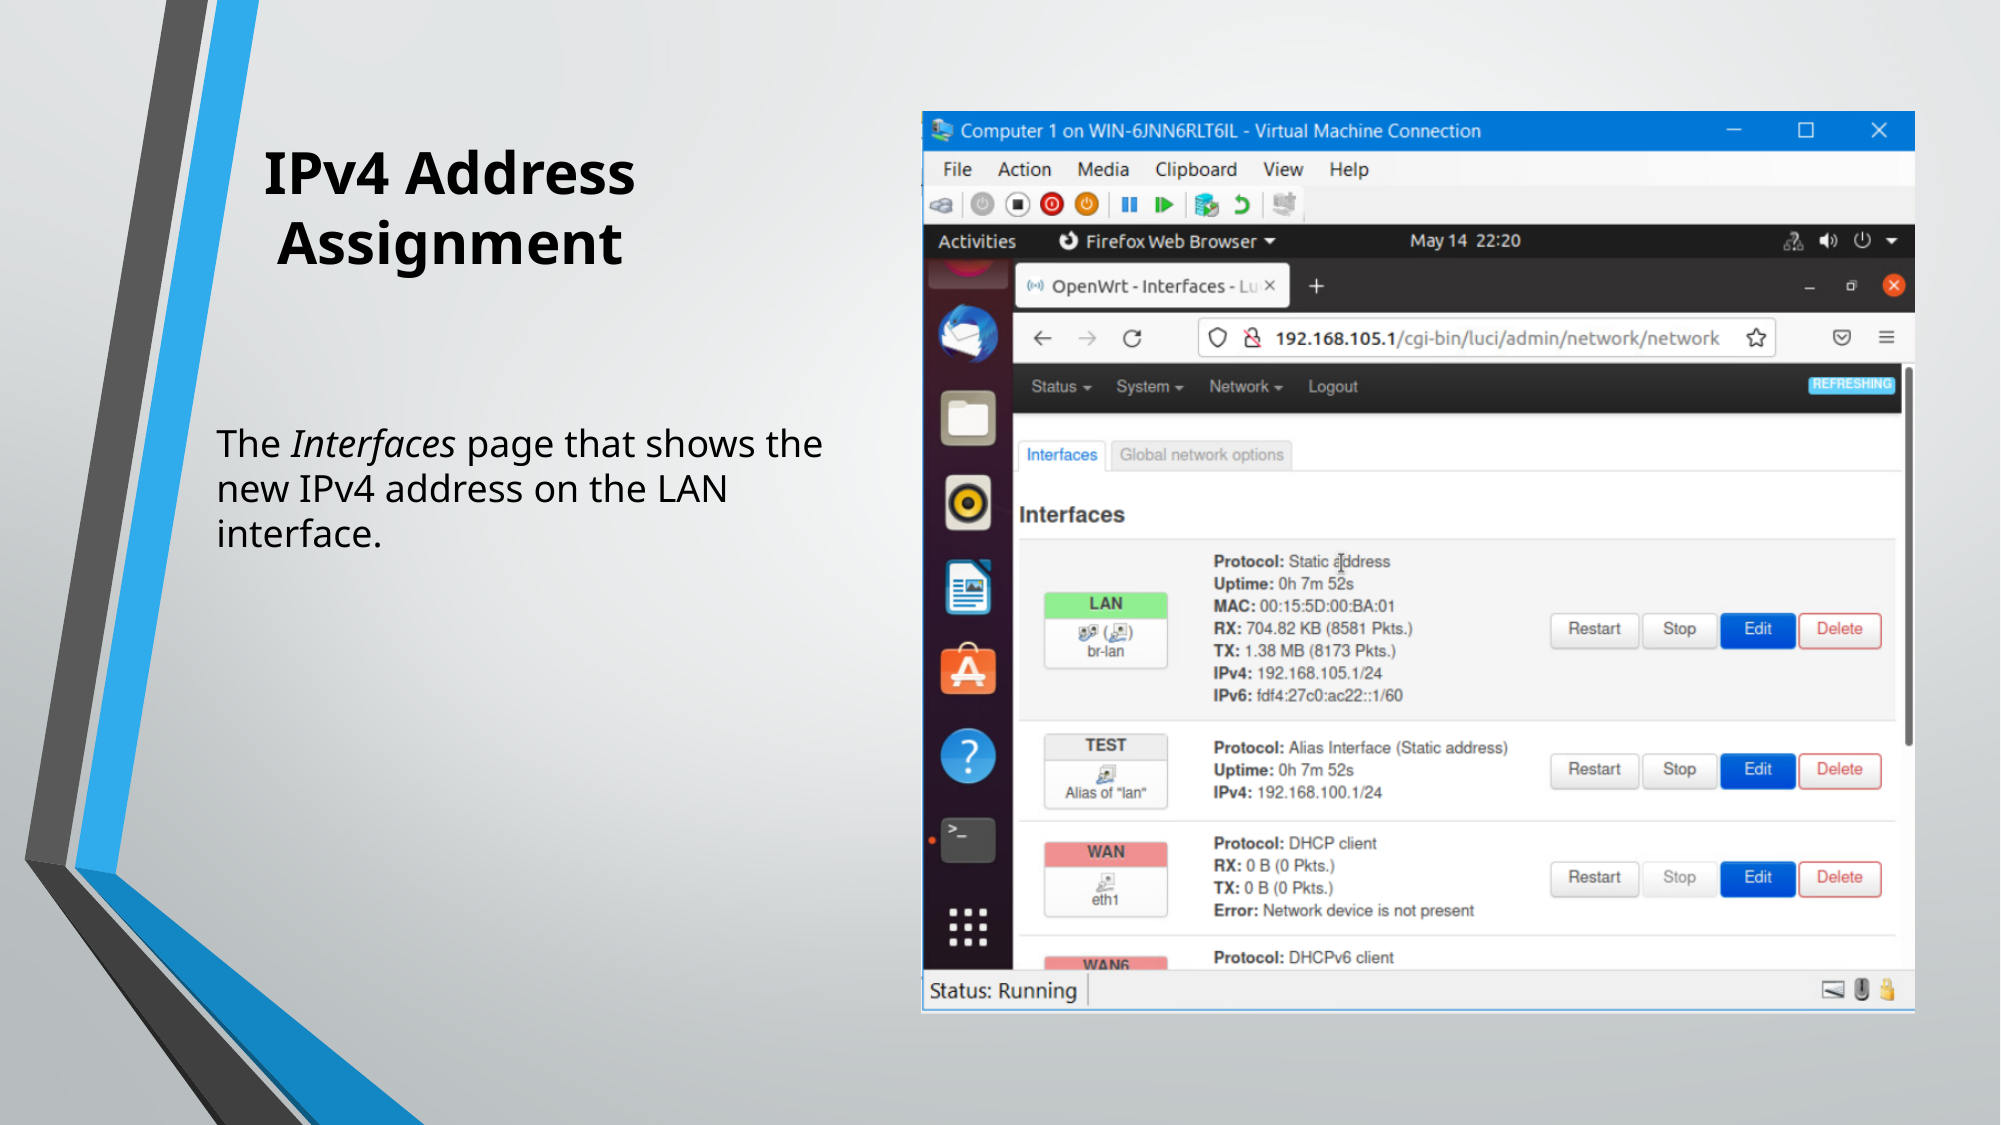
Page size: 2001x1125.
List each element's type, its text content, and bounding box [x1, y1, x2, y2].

text_box IPv4 Address Assignment [201, 124, 700, 288]
text_box The Interfaces page that shows the new IPv4 address on the LAN interface. [201, 412, 848, 713]
picture [921, 111, 1915, 1014]
